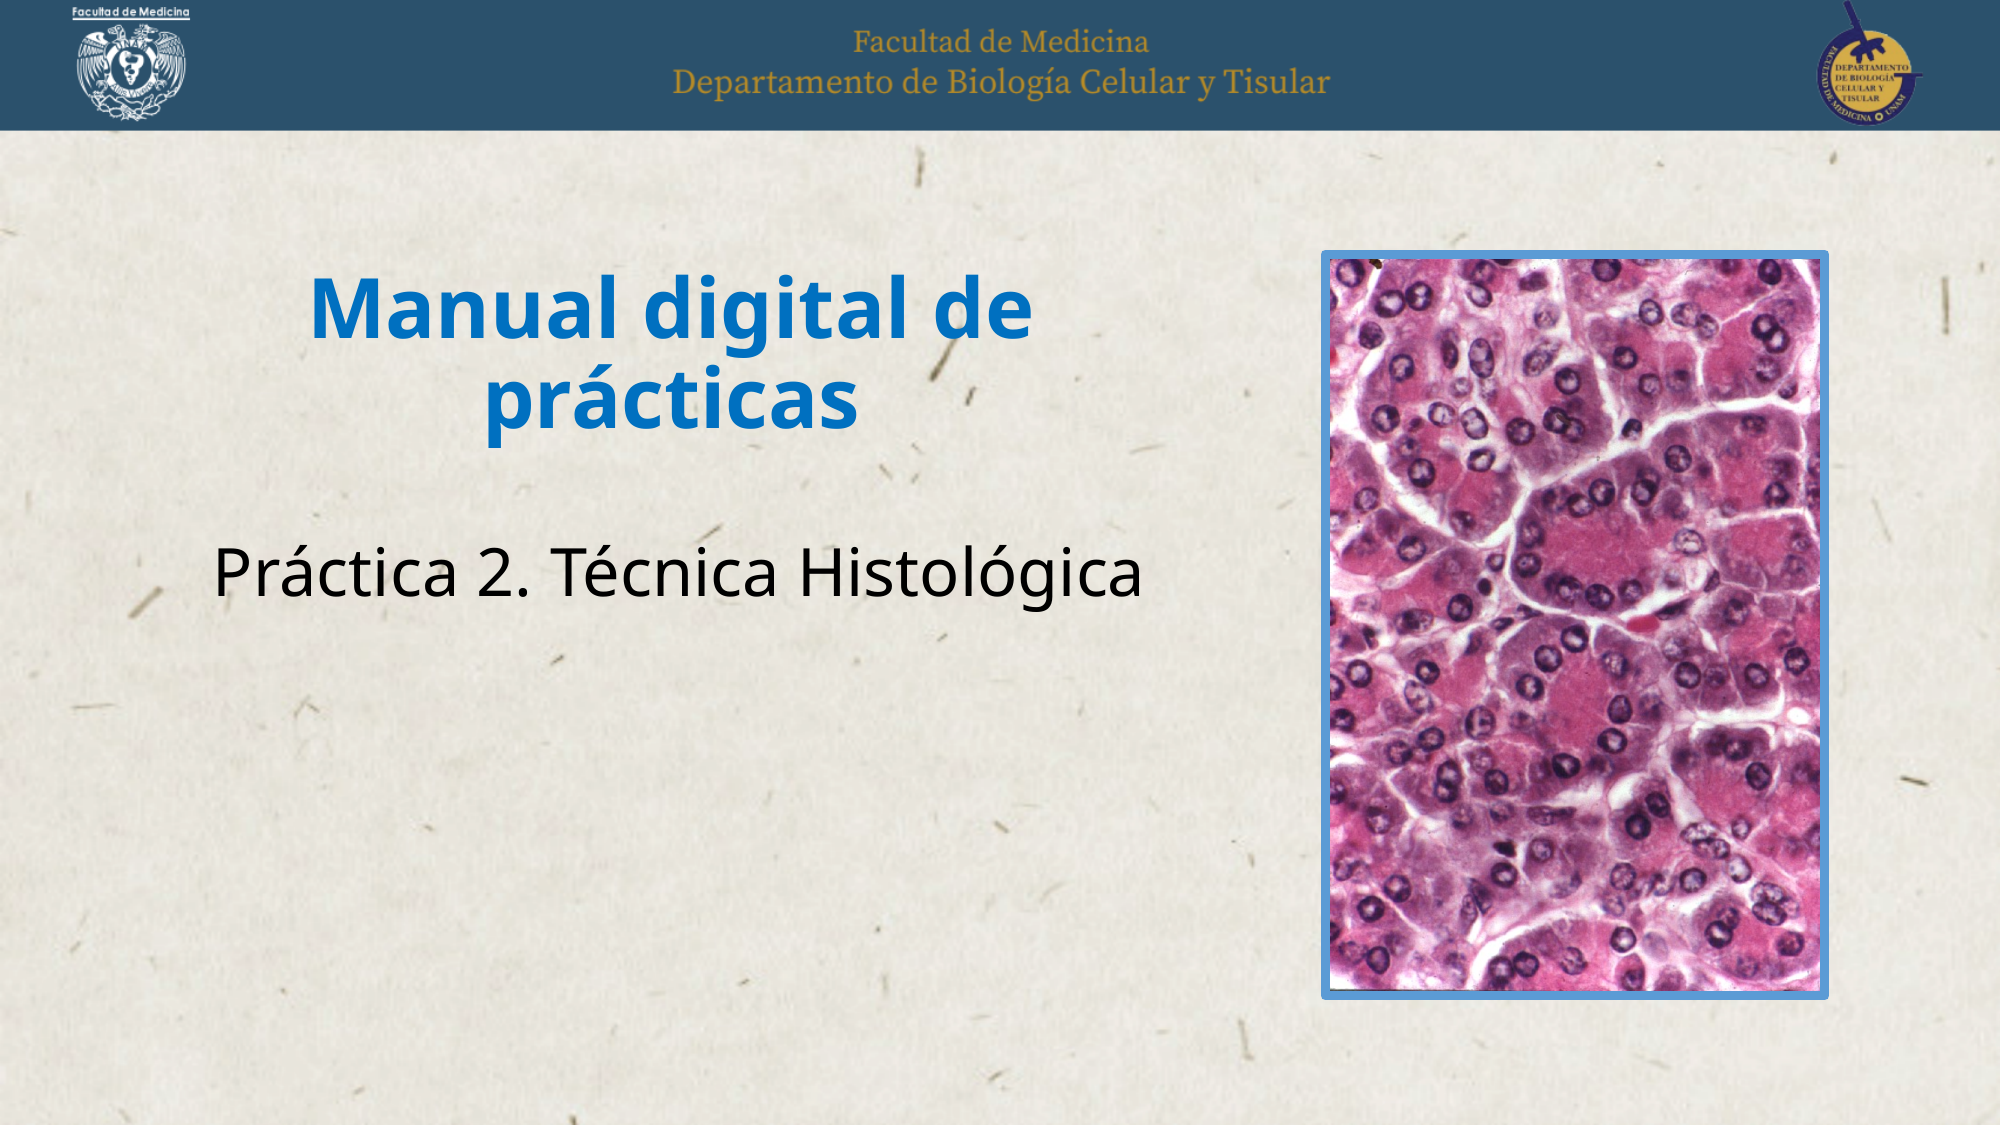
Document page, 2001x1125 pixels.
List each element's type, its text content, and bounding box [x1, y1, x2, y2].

picture [1330, 259, 1820, 379]
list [1208, 379, 1941, 871]
picture [1330, 871, 1820, 991]
list Manual digital de prácticas Práctica 2. Técnica Histológica [162, 258, 1180, 962]
